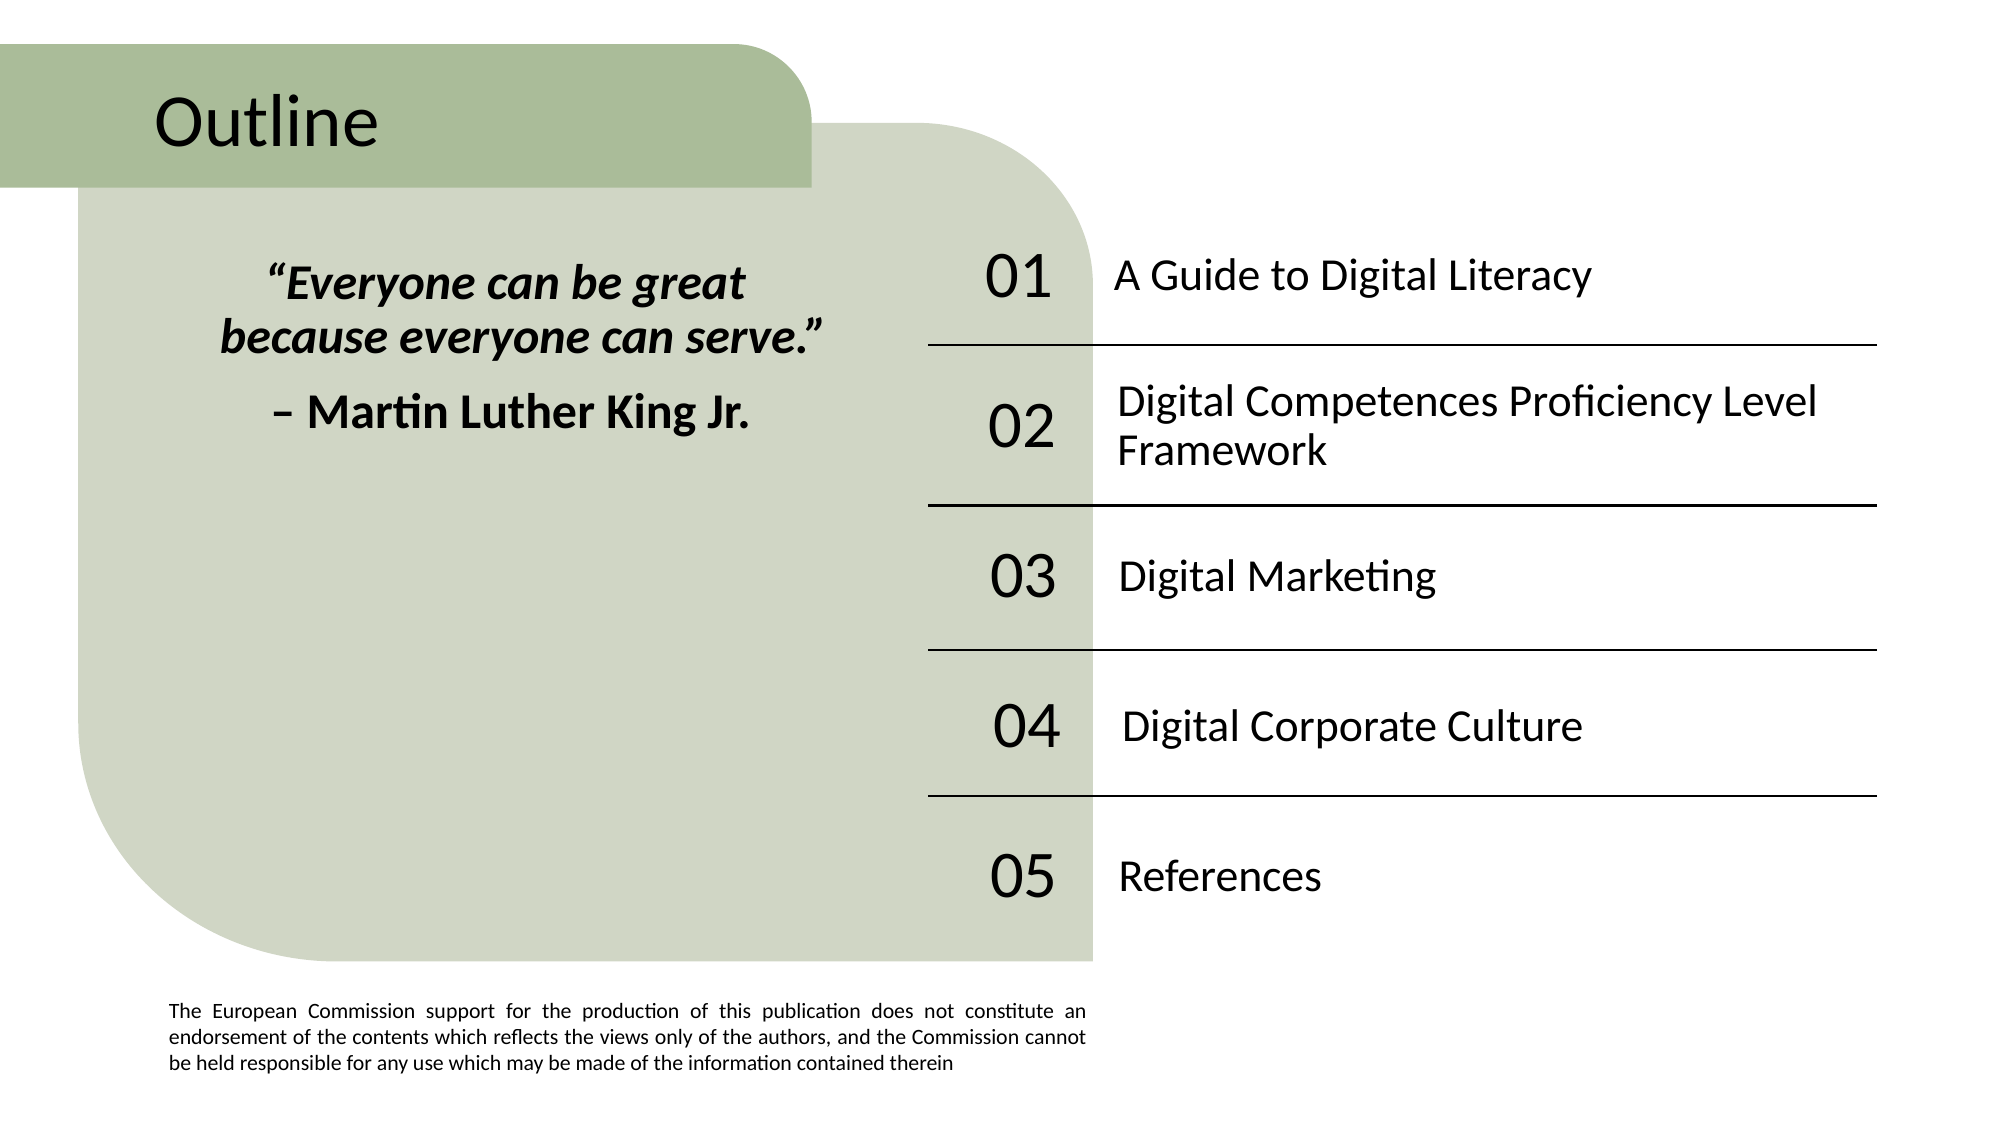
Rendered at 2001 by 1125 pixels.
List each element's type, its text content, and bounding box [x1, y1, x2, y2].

list References [1103, 819, 1836, 933]
list Digital Corporate Culture [1106, 669, 1840, 783]
list Digital Marketing [1103, 519, 1836, 633]
list 05 [966, 819, 1082, 933]
list 03 [966, 519, 1082, 633]
list Outline [139, 62, 967, 182]
list 04 [969, 669, 1085, 783]
list Digital Competences Proficiency Level Framework [1102, 369, 1835, 483]
list 01 [961, 219, 1077, 333]
list “Everyone can be great because everyone can serve.” – Martin Luther King Jr. [160, 249, 850, 1016]
list 02 [965, 369, 1081, 483]
list A Guide to Digital Literacy [1098, 219, 1832, 333]
